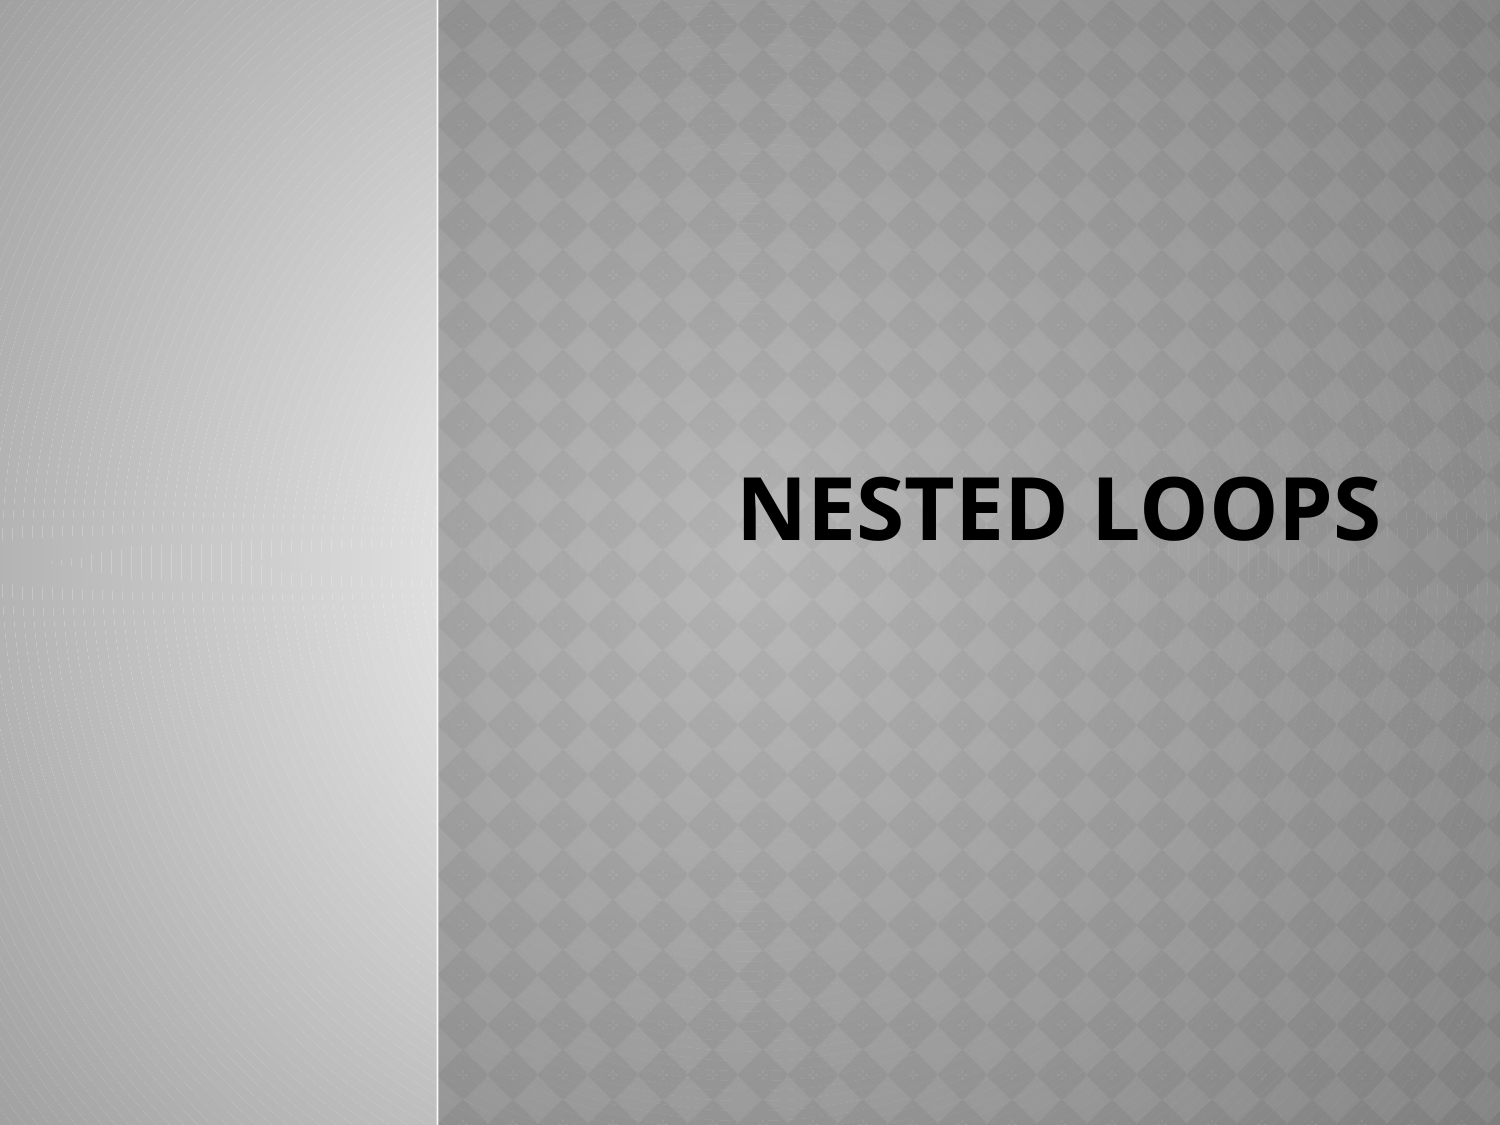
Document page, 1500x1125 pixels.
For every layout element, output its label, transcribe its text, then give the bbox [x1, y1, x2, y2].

title Nested LOOPS [552, 87, 1390, 558]
